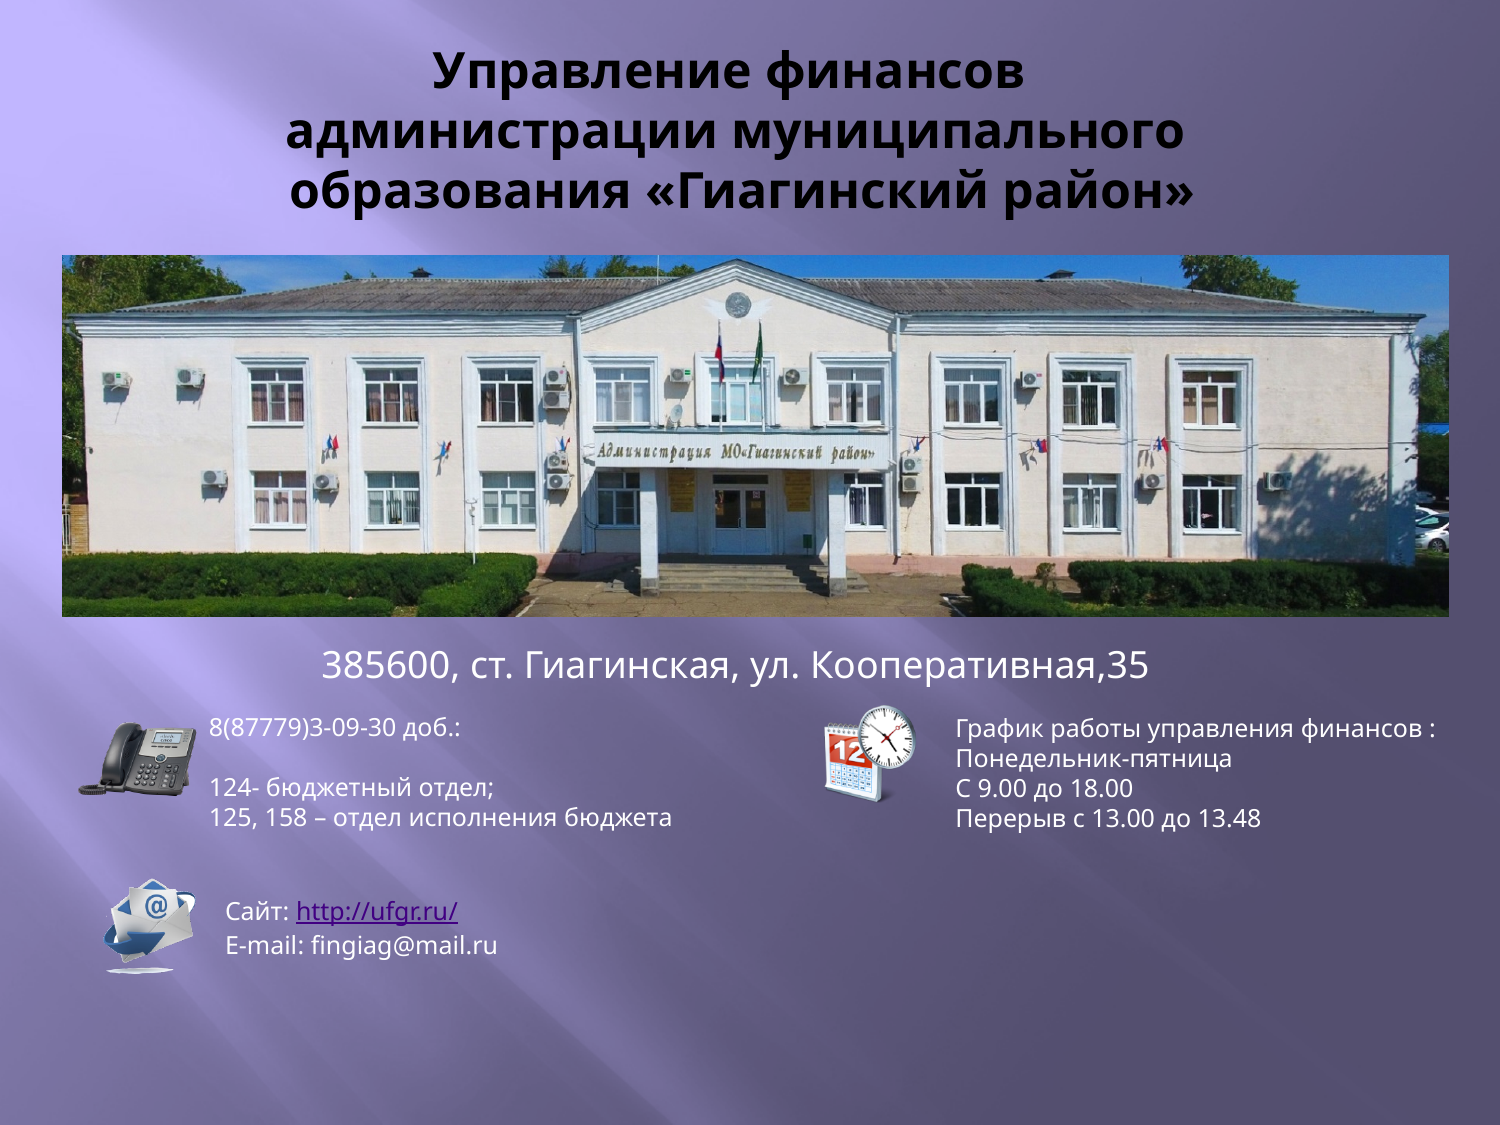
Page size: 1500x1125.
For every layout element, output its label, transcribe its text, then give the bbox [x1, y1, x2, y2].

picture [76, 720, 200, 799]
text_box 8(87779)3-09-30 доб.: 124- бюджетный отдел; 125, 158 – отдел исполнения бюджета [194, 703, 875, 929]
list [62, 255, 1449, 617]
text_box График работы управления финансов : Понедельник-пятница С 9.00 до 18.00 Перерыв с 13.00 до 13.48 [940, 705, 1452, 870]
picture [820, 704, 919, 803]
title Управление финансов администрации муниципального образования «Гиагинский район» [36, 66, 1436, 191]
picture [101, 876, 197, 975]
text_box Сайт: http://ufgr.ru/ E-mail: fingiag@mail.ru [217, 888, 514, 967]
text_box 385600, ст. Гиагинская, ул. Кооперативная,35 [306, 660, 1166, 694]
